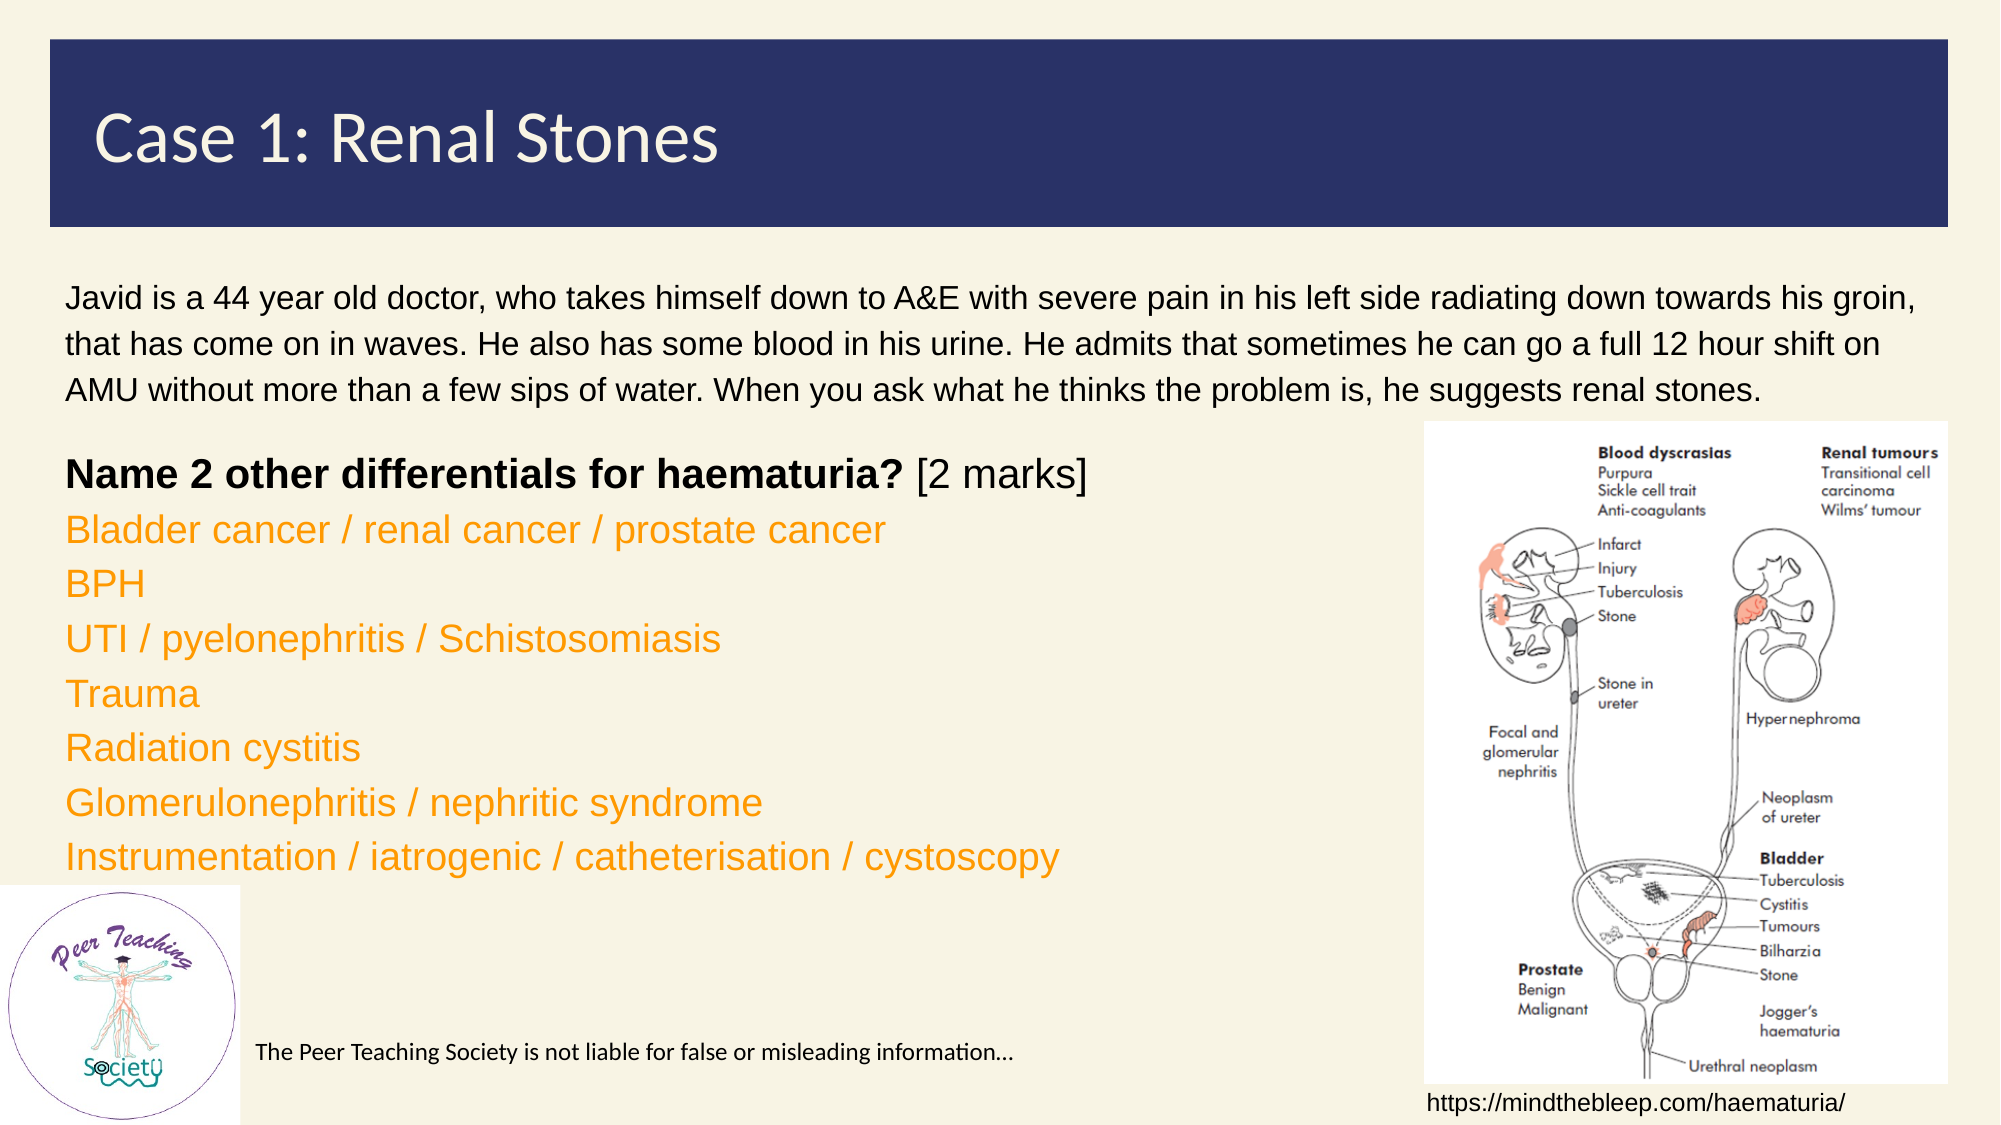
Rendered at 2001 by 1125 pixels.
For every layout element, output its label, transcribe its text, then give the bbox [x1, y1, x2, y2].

text_box [50, 39, 1948, 227]
text_box Case 1: Renal Stones [79, 80, 850, 185]
list Javid is a 44 year old doctor, who takes himself down to A&E with severe pain in his left side radiating down towards his groin, that has come on in waves. He also has some blood in his urine. He admits that sometimes he can go a full 12 hour shift on AMU without more than a few sips of water. When you ask what he thinks the problem is, he suggests renal stones. Name 2 other differentials for haematuria? [2 marks] Bladder cancer / renal cancer / prostate cancer BPH UTI / pyelonephritis / Schistosomiasis Trauma Radiation cystitis Glomerulonephritis / nephritic syndrome Instrumentation / iatrogenic / catheterisation / cystoscopy [50, 262, 1948, 1005]
text_box The Peer Teaching Society is not liable for false or misleading information… [244, 1028, 1072, 1074]
picture [0, 885, 241, 1125]
picture [1423, 420, 1949, 1085]
text_box https://mindthebleep.com/haematuria/ [1411, 1071, 1936, 1125]
